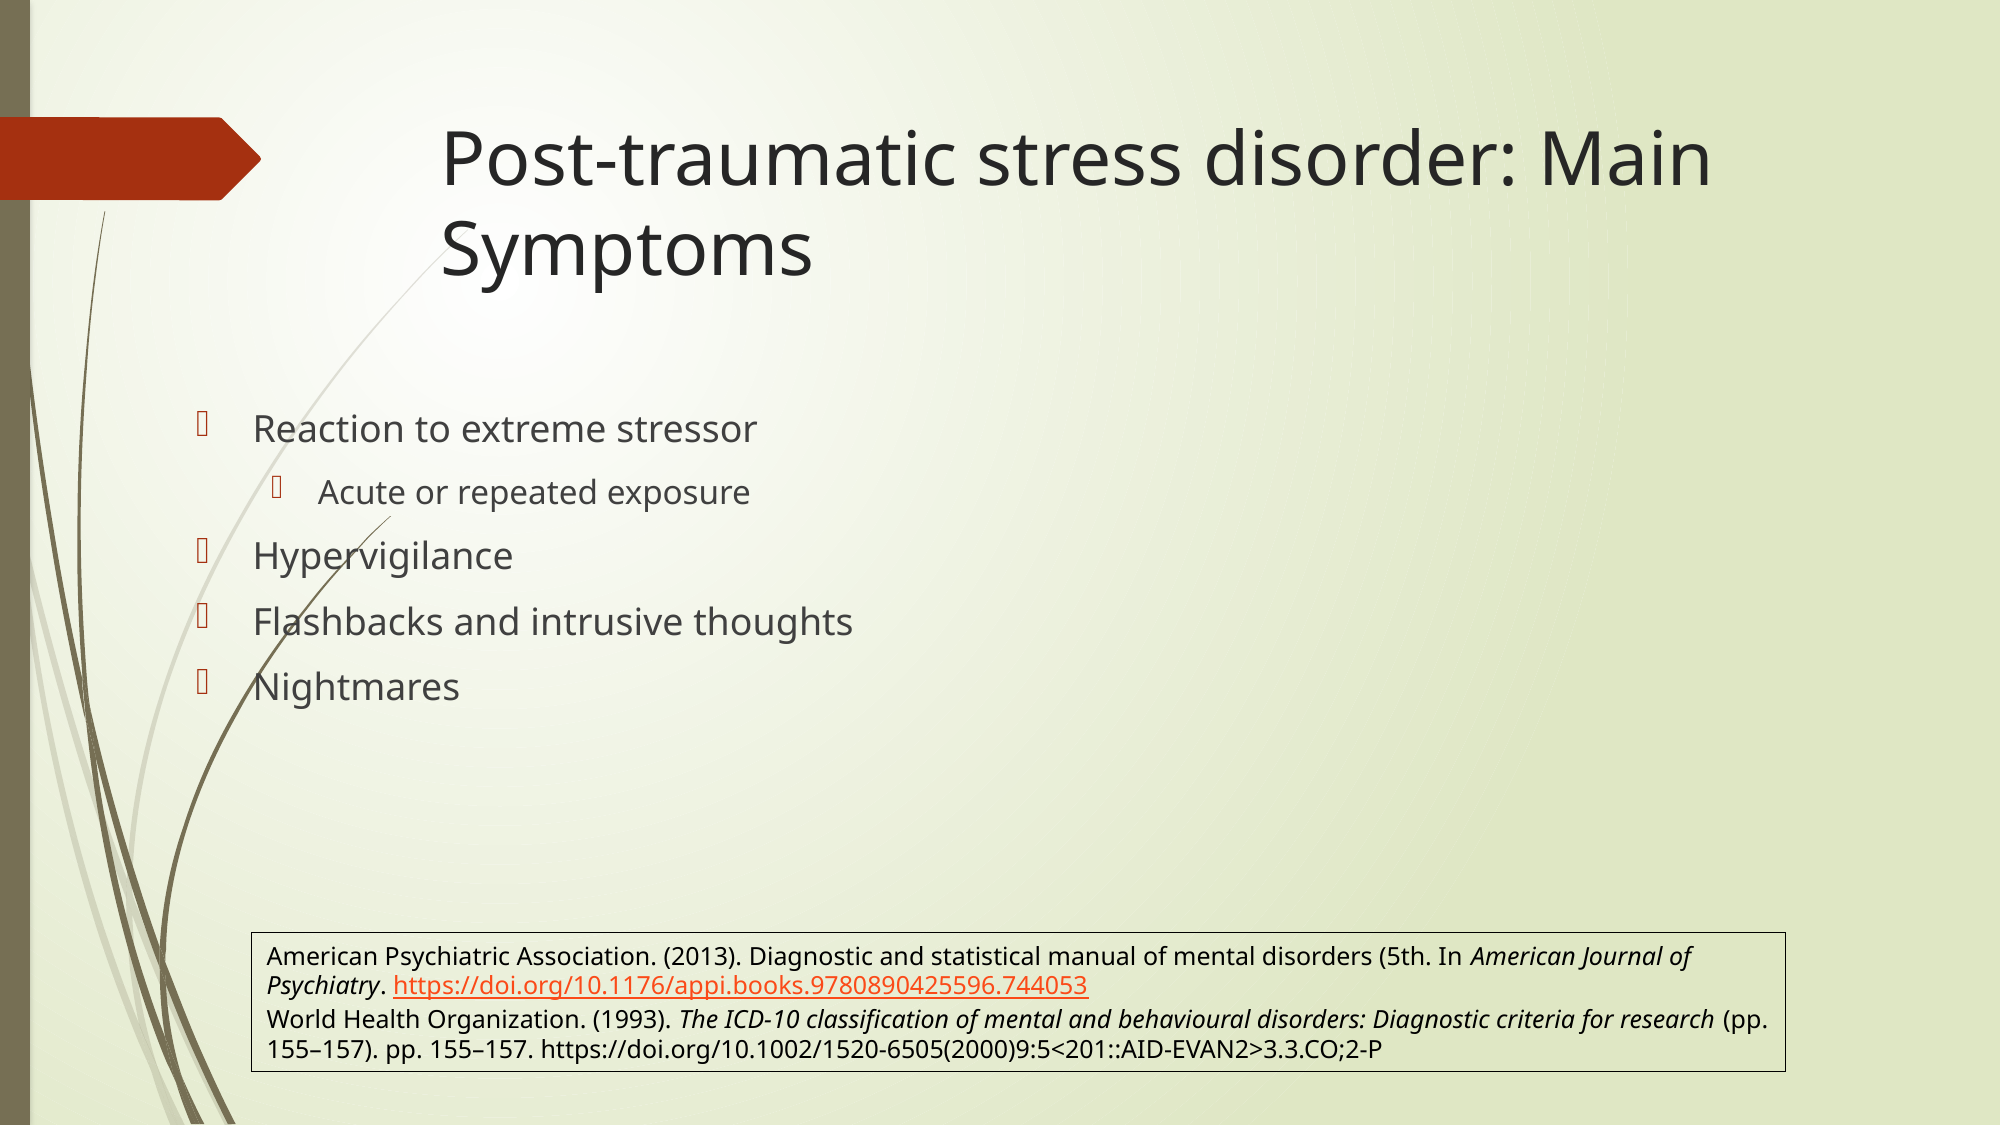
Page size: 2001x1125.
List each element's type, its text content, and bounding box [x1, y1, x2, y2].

list Reaction to extreme stressor Acute or repeated exposure Hypervigilance Flashbacks and intrusive thoughts Nightmares [181, 397, 1649, 789]
text_box American Psychiatric Association. (2013). Diagnostic and statistical manual of mental disorders (5th. In American Journal of Psychiatry. https://doi.org/10.1176/appi.books.9780890425596.744053 World Health Organization. (1993). The ICD-10 classification of mental and behavioural disorders: Diagnostic criteria for research (pp. 155–157). pp. 155–157. https://doi.org/10.1002/1520-6505(2000)9:5<201::AID-EVAN2>3.3.CO;2-P [251, 932, 1786, 1072]
title Post-traumatic stress disorder: Main Symptoms [425, 102, 1888, 313]
